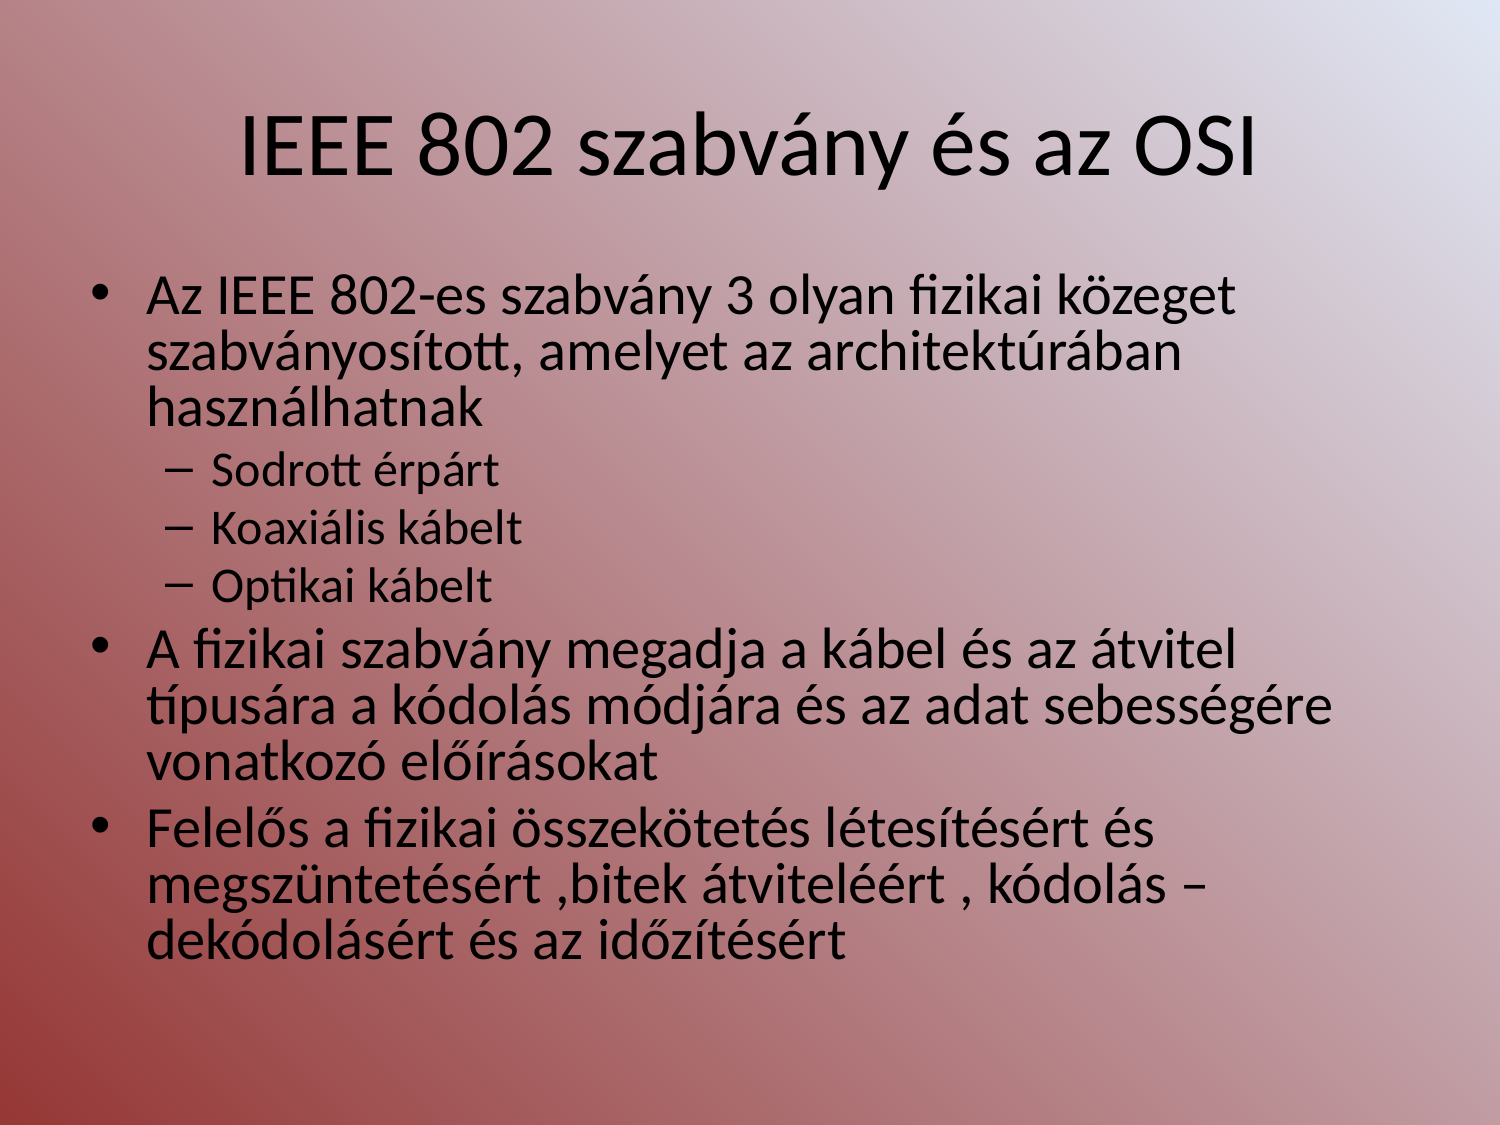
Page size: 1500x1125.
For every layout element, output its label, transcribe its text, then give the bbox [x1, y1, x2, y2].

list Az IEEE 802-es szabvány 3 olyan fizikai közeget szabványosított, amelyet az architektúrában használhatnak Sodrott érpárt Koaxiális kábelt Optikai kábelt A fizikai szabvány megadja a kábel és az átvitel típusára a kódolás módjára és az adat sebességére vonatkozó előírásokat Felelős a fizikai összekötetés létesítésért és megszüntetésért ,bitek átviteléért , kódolás – dekódolásért és az időzítésért [75, 262, 1425, 1005]
title IEEE 802 szabvány és az OSI [75, 45, 1425, 233]
